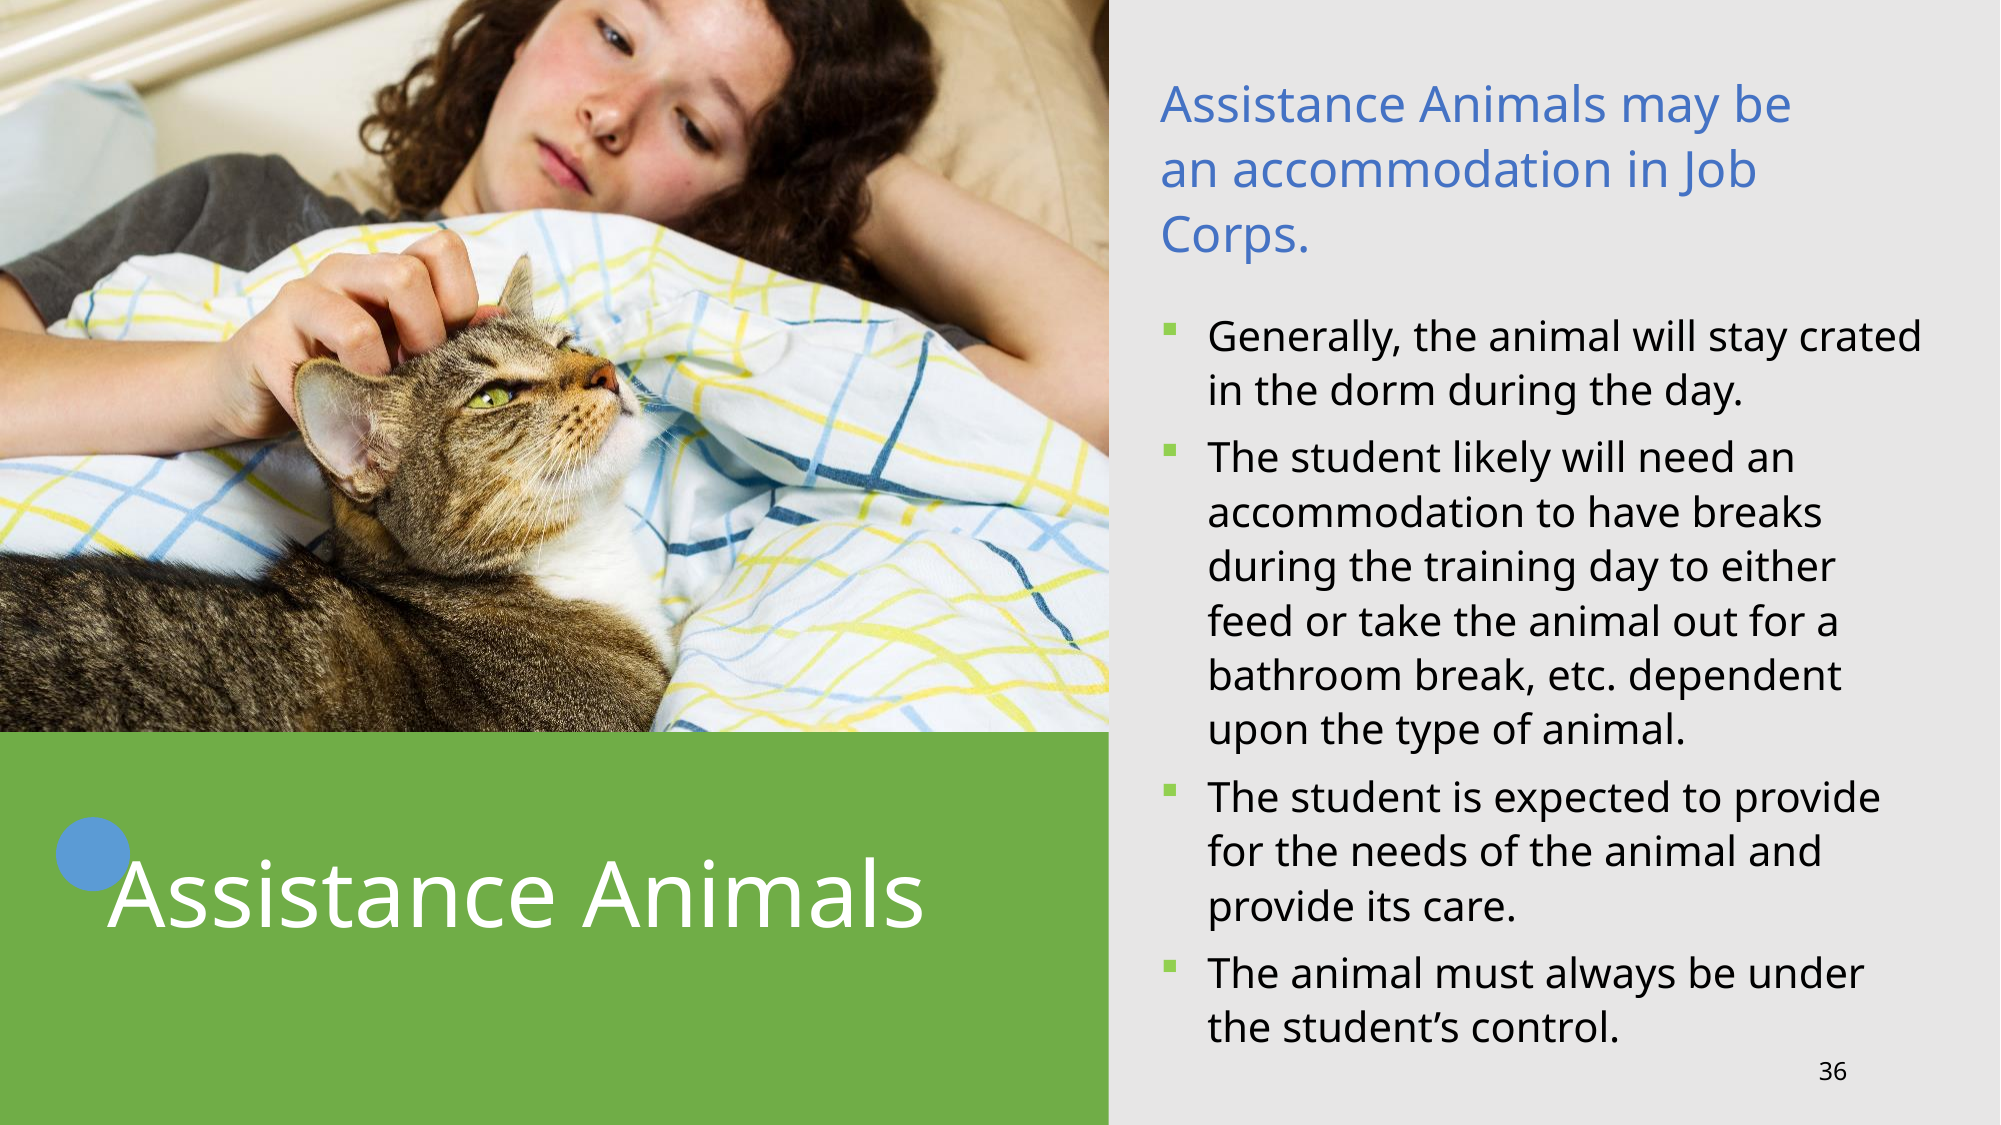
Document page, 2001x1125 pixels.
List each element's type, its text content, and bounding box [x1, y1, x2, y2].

text_box [0, 730, 1110, 1125]
text_box 36 [1412, 1042, 1863, 1103]
text_box [54, 816, 121, 893]
text_box Assistance Animals may be an accommodation in Job Corps. [1145, 59, 1868, 271]
text_box Generally, the animal will stay crated in the dorm during the day. The student likely will need an accommodation to have breaks during the training day to either feed or take the animal out for a bathroom break, etc. dependent upon the type of animal. The student is expected to provide for the needs of the animal and provide its care. The animal must always be under the student’s control. [1145, 297, 1944, 1120]
text_box Assistance Animals [92, 828, 1109, 953]
picture [0, 0, 1109, 732]
